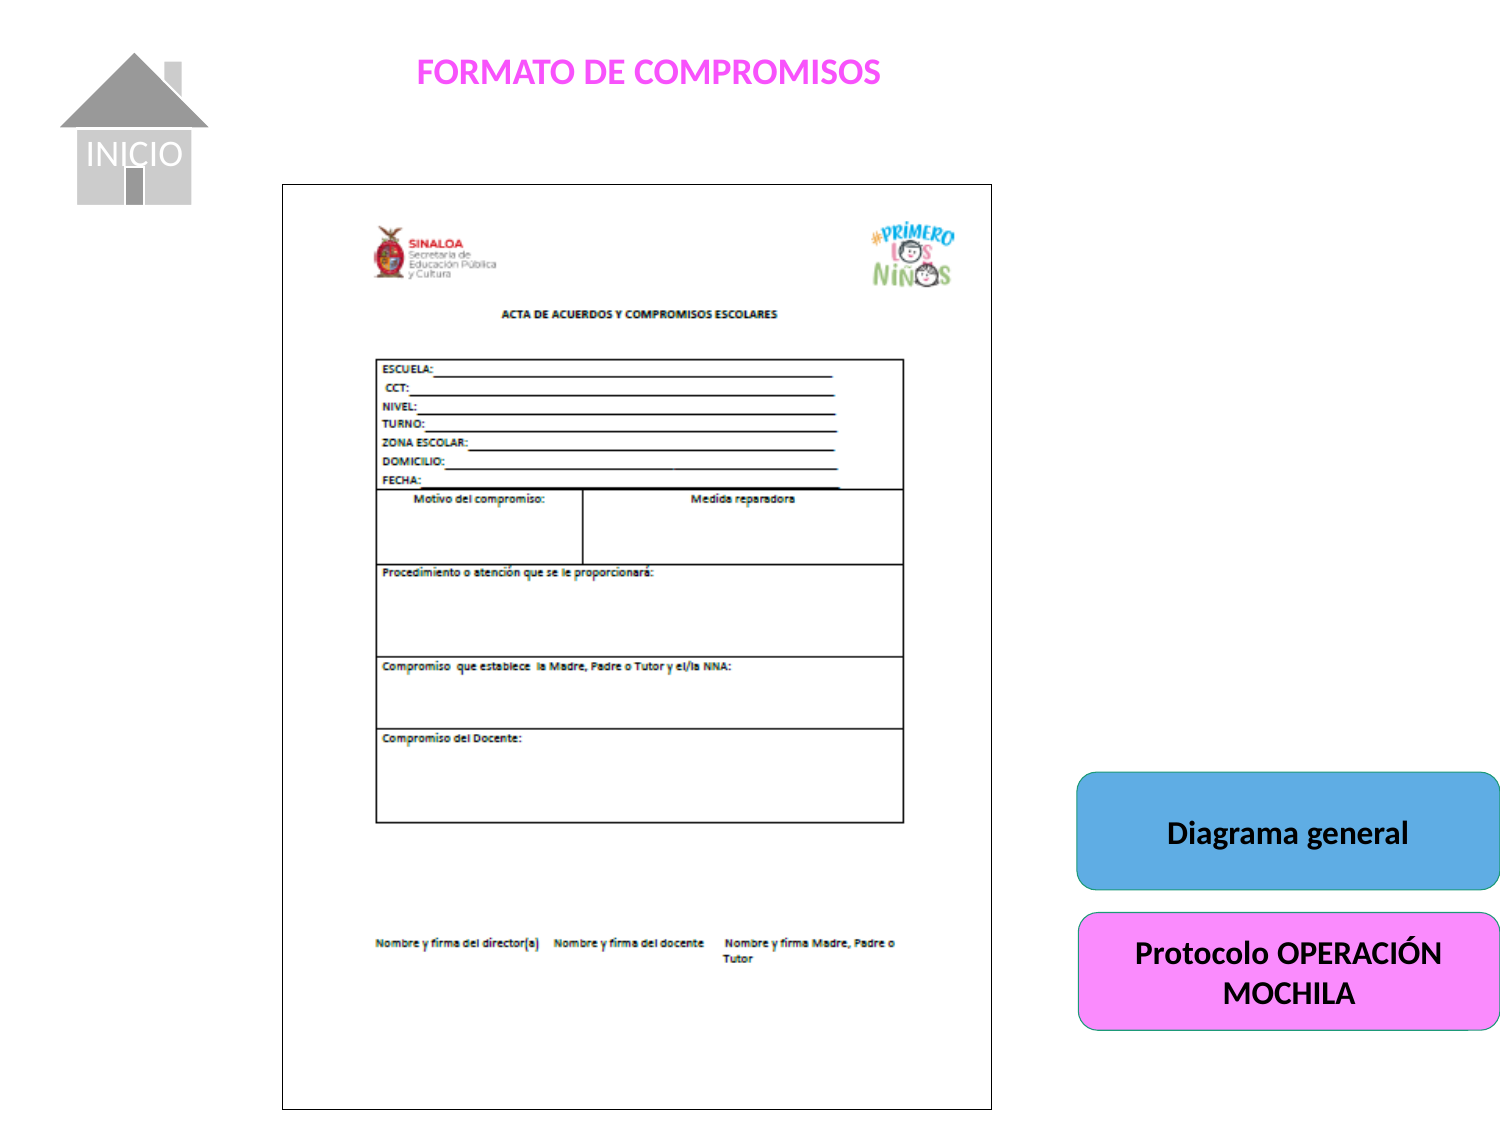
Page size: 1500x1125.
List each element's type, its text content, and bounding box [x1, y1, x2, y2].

text_box Diagrama general [1076, 771, 1500, 891]
text_box Protocolo OPERACIÓN MOCHILA [1077, 911, 1500, 1031]
picture [282, 184, 992, 1110]
text_box INICIO [30, 14, 239, 244]
text_box FORMATO DE COMPROMISOS [239, 39, 1204, 100]
